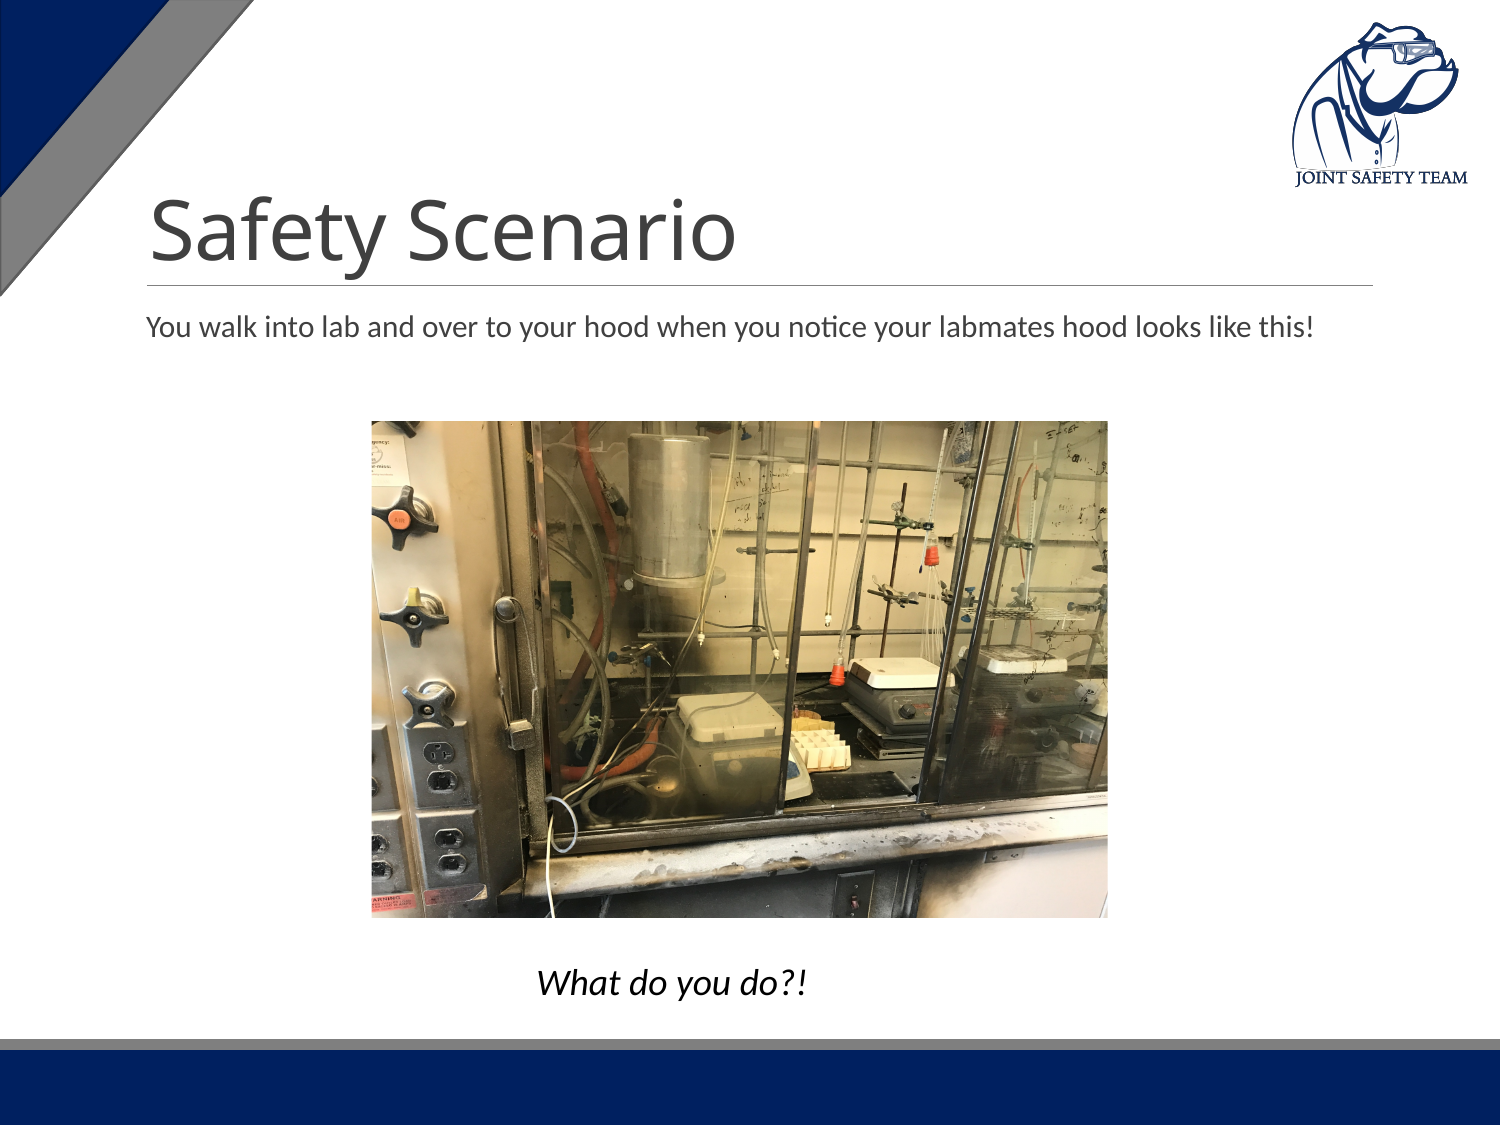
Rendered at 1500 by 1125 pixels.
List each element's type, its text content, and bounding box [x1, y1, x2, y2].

list You walk into lab and over to your hood when you notice your labmates hood looks like this! [134, 302, 1373, 963]
picture [1228, 0, 1500, 222]
title Safety Scenario [134, 47, 1373, 285]
picture [371, 420, 1109, 919]
text_box What do you do?! [521, 950, 1500, 1011]
